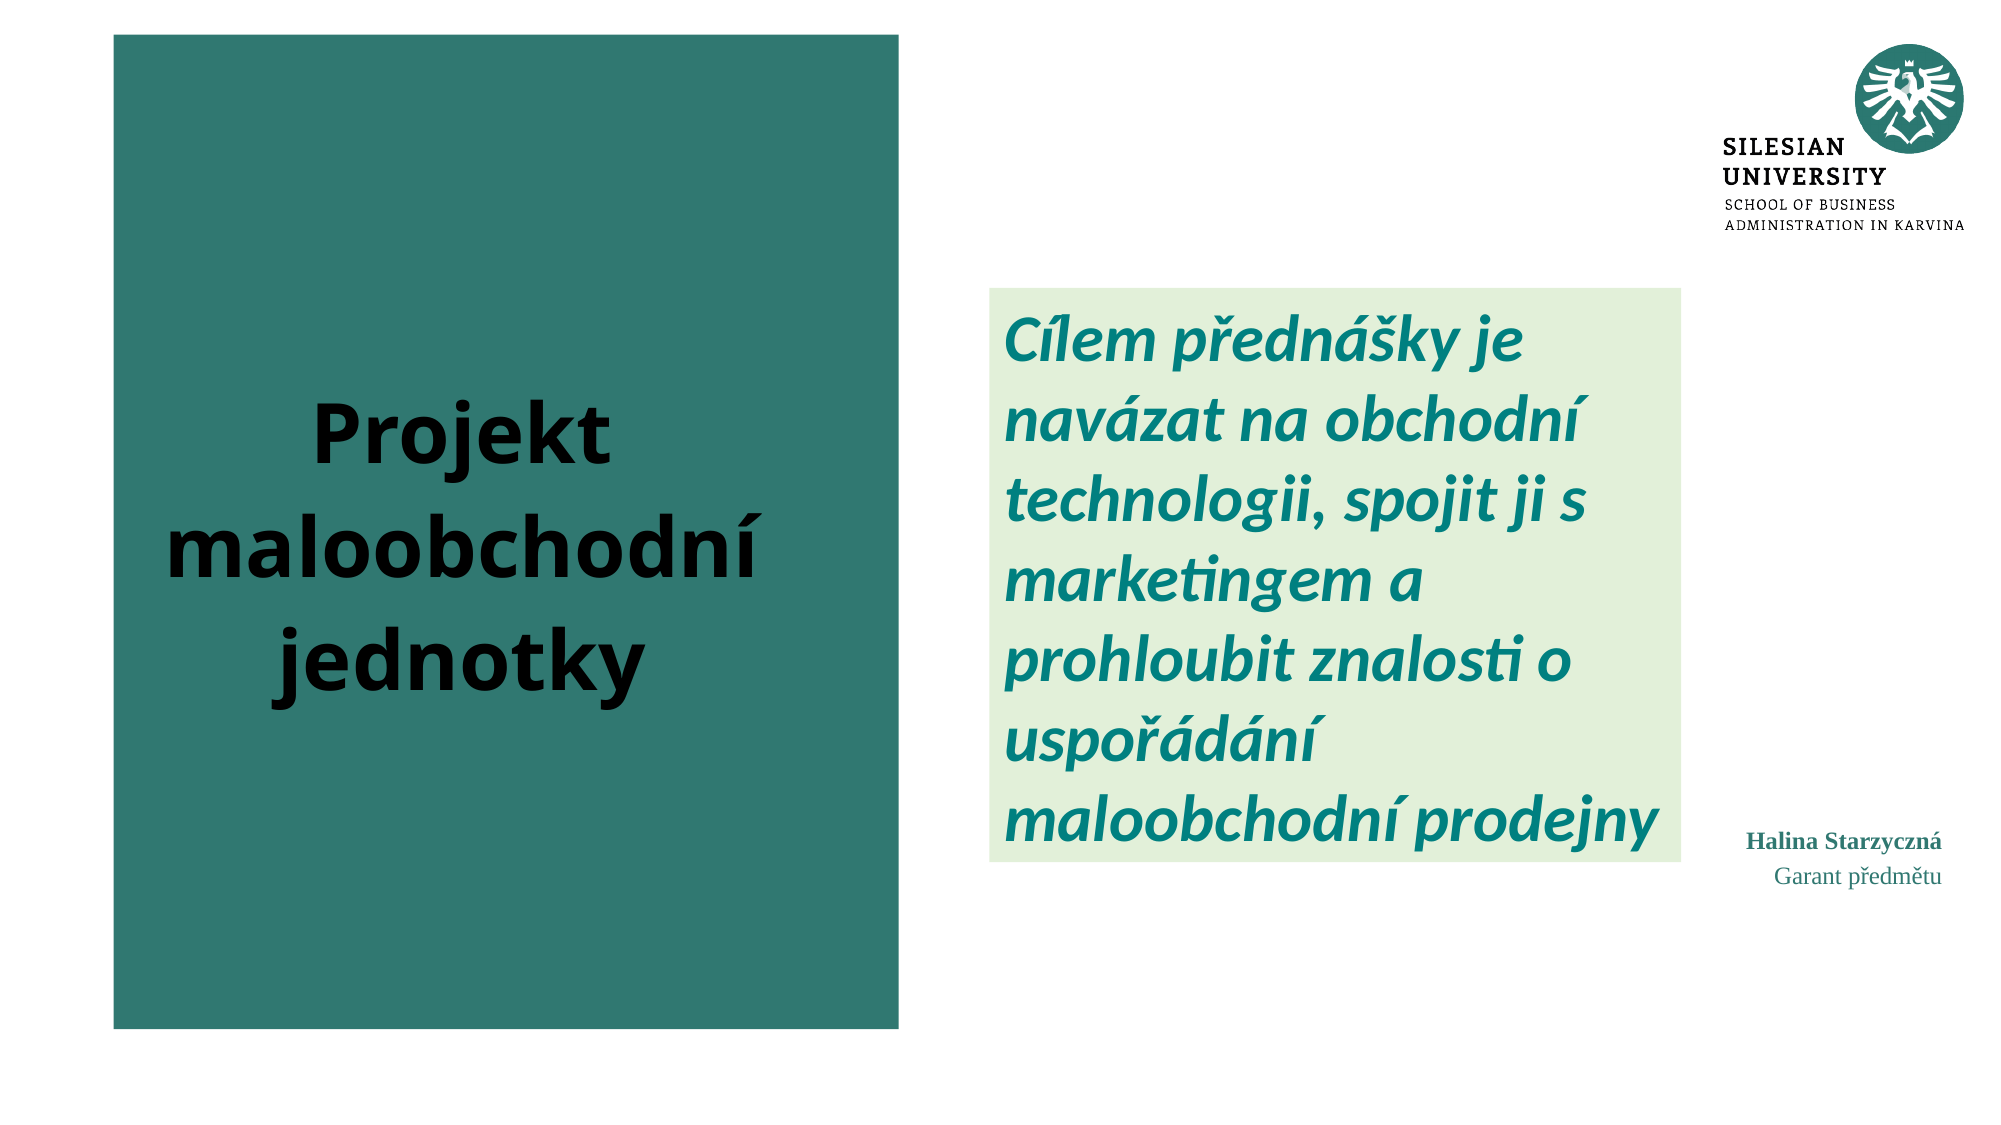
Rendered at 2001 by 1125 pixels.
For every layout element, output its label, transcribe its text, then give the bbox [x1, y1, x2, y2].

text_box Halina Starzyczná Garant předmětu [1521, 814, 1963, 923]
text_box [113, 34, 900, 1030]
text_box [41, 32, 786, 116]
text_box Projekt maloobchodní jednotky [109, 253, 815, 488]
picture [1723, 44, 1964, 230]
text_box Cílem přednášky je navázat na obchodní technologii, spojit ji s marketingem a prohloubit znalosti o uspořádání maloobchodní prodejny [989, 287, 1682, 863]
text_box . [65, 488, 859, 962]
